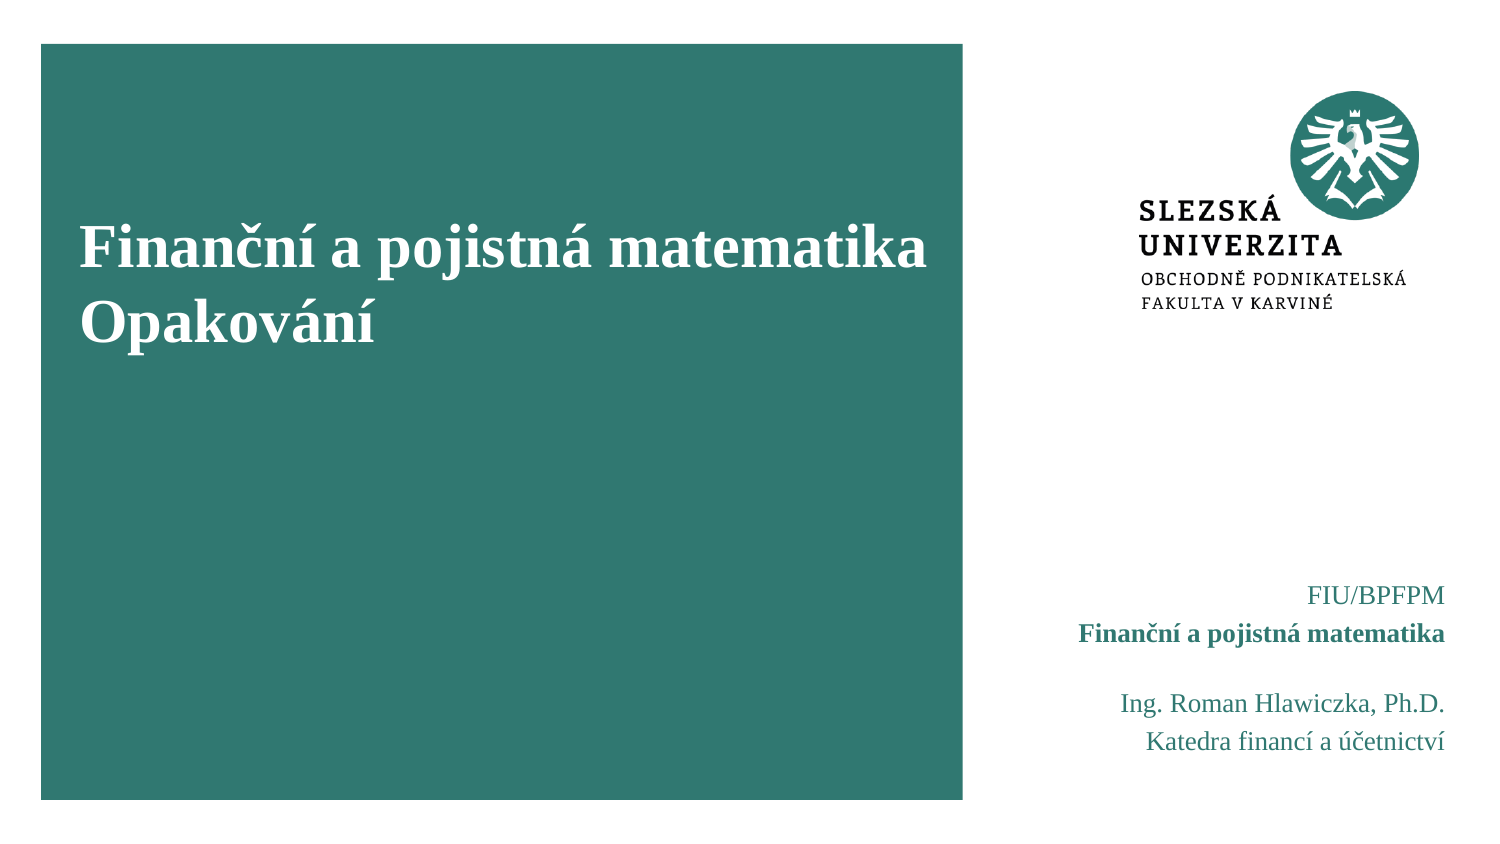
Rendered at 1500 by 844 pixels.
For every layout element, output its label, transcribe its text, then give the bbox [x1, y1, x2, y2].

title Finanční a pojistná matematika Opakování [64, 197, 963, 540]
text_box FIU/BPFPM Finanční a pojistná matematika Ing. Roman Hlawiczka, Ph.D. Katedra financí a účetnictví [986, 570, 1460, 795]
text_box [39, 42, 965, 802]
picture [1139, 90, 1419, 309]
